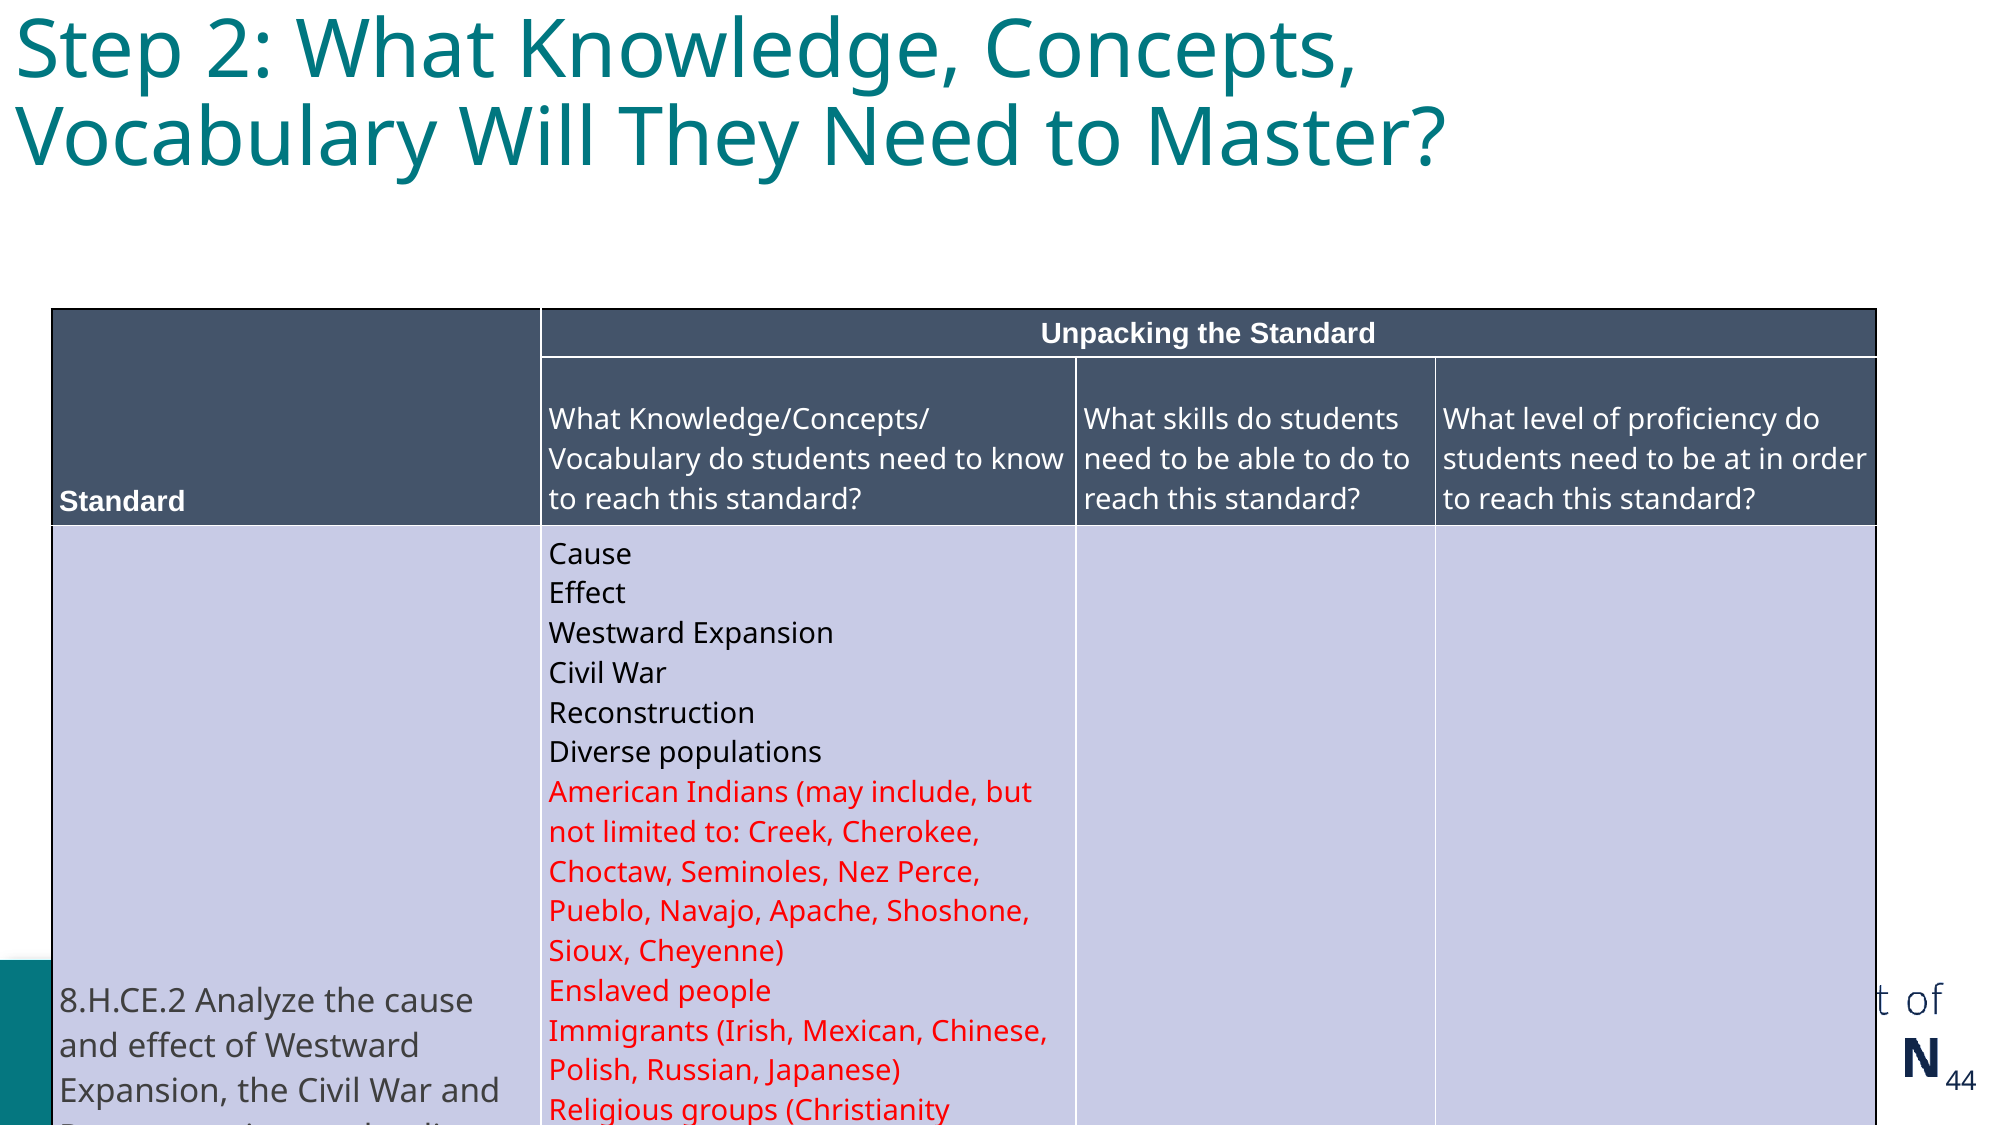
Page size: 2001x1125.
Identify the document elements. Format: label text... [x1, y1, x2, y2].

table_cell [1436, 526, 1875, 1125]
table_cell What level of proficiency do students need to be at in order to reach this standard? [1436, 358, 1875, 525]
table_header Unpacking the Standard [542, 310, 1875, 356]
table_cell 8.H.CE.2 Analyze the cause and effect of Westward Expansion, the Civil War and Reconstruction on the diverse populations of the United States [53, 526, 540, 1125]
table_header Standard [53, 310, 540, 525]
title Step 2: What Knowledge, Concepts, Vocabulary Will They Need to Master? [0, 0, 1725, 218]
table_cell What skills do students need to be able to do to reach this standard? [1077, 358, 1435, 525]
slide_number 44 [1877, 1038, 1992, 1125]
table_cell What Knowledge/Concepts/ Vocabulary do students need to know to reach this standard? [542, 358, 1075, 525]
picture [0, 0, 2001, 1125]
table_cell Cause Effect Westward Expansion Civil War Reconstruction Diverse populations American Indians (may include, but not limited to: Creek, Cherokee, Choctaw, Seminoles, Nez Perce, Pueblo, Navajo, Apache, Shoshone, Sioux, Cheyenne) Enslaved people Immigrants (Irish, Mexican, Chinese, Polish, Russian, Japanese) Religious groups (Christianity (Protestants, Mormons), Judaism, etc.) [542, 526, 1075, 1125]
table_cell [1077, 526, 1435, 1125]
